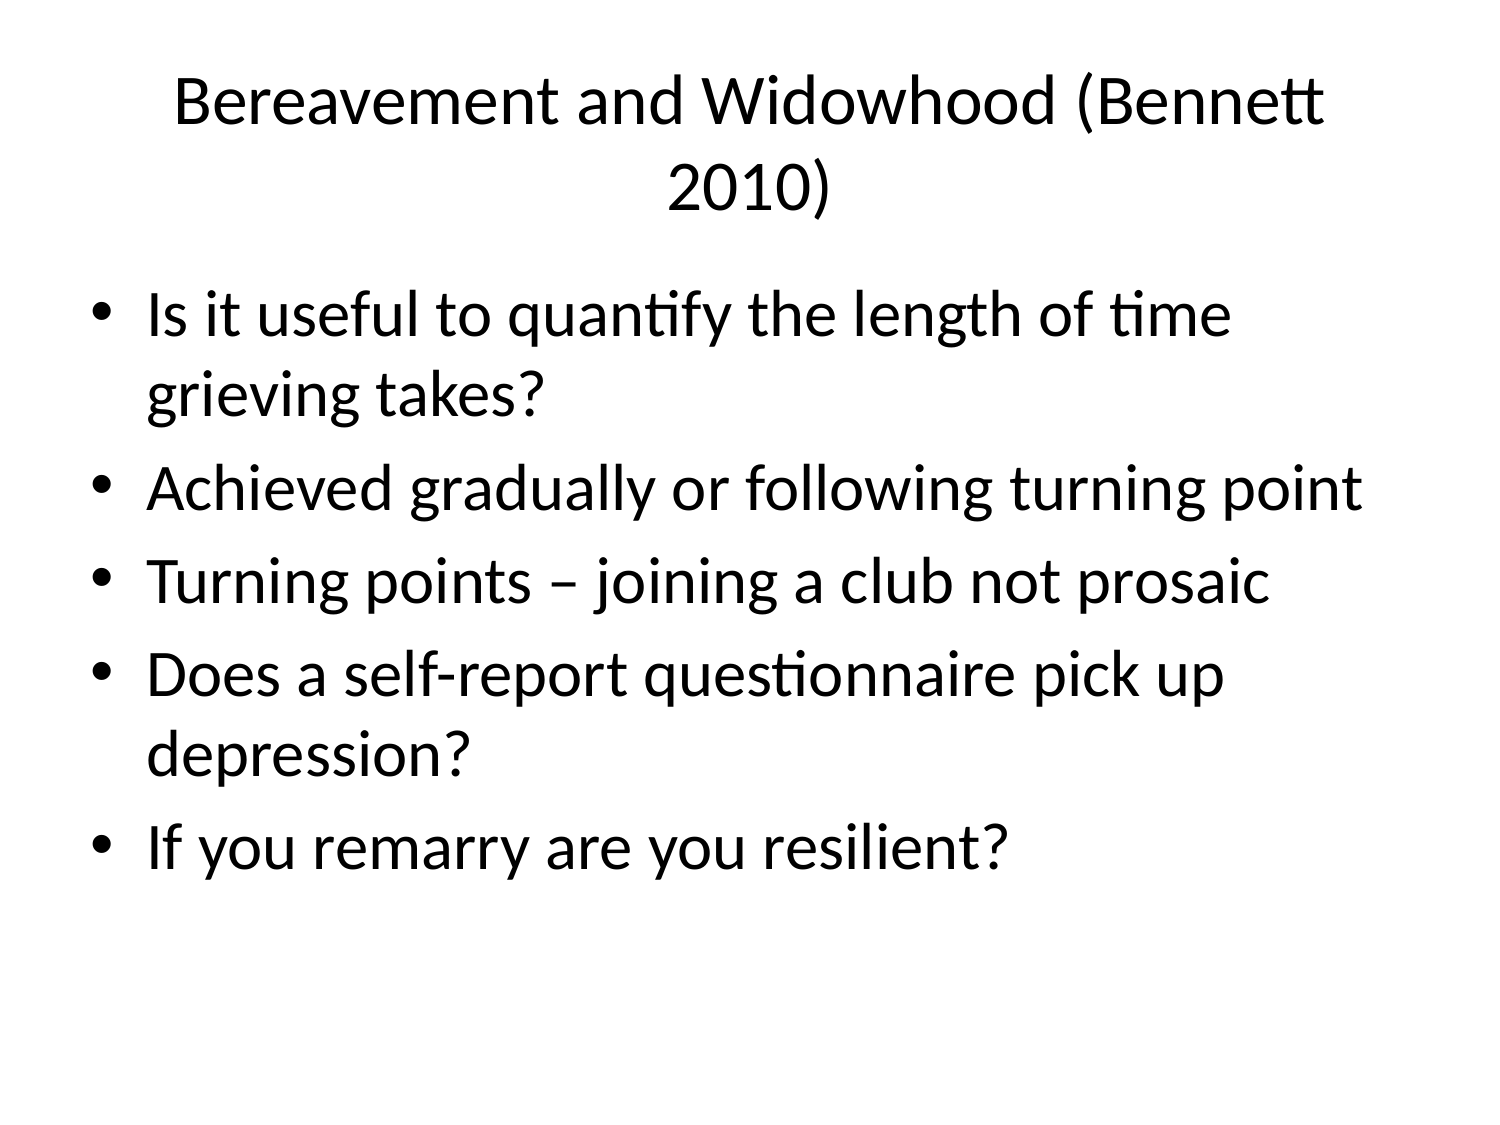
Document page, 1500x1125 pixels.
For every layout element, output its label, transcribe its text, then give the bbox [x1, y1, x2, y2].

title Bereavement and Widowhood (Bennett 2010) [75, 45, 1425, 233]
list Is it useful to quantify the length of time grieving takes? Achieved gradually or following turning point Turning points – joining a club not prosaic Does a self-report questionnaire pick up depression? If you remarry are you resilient? [75, 262, 1425, 1005]
